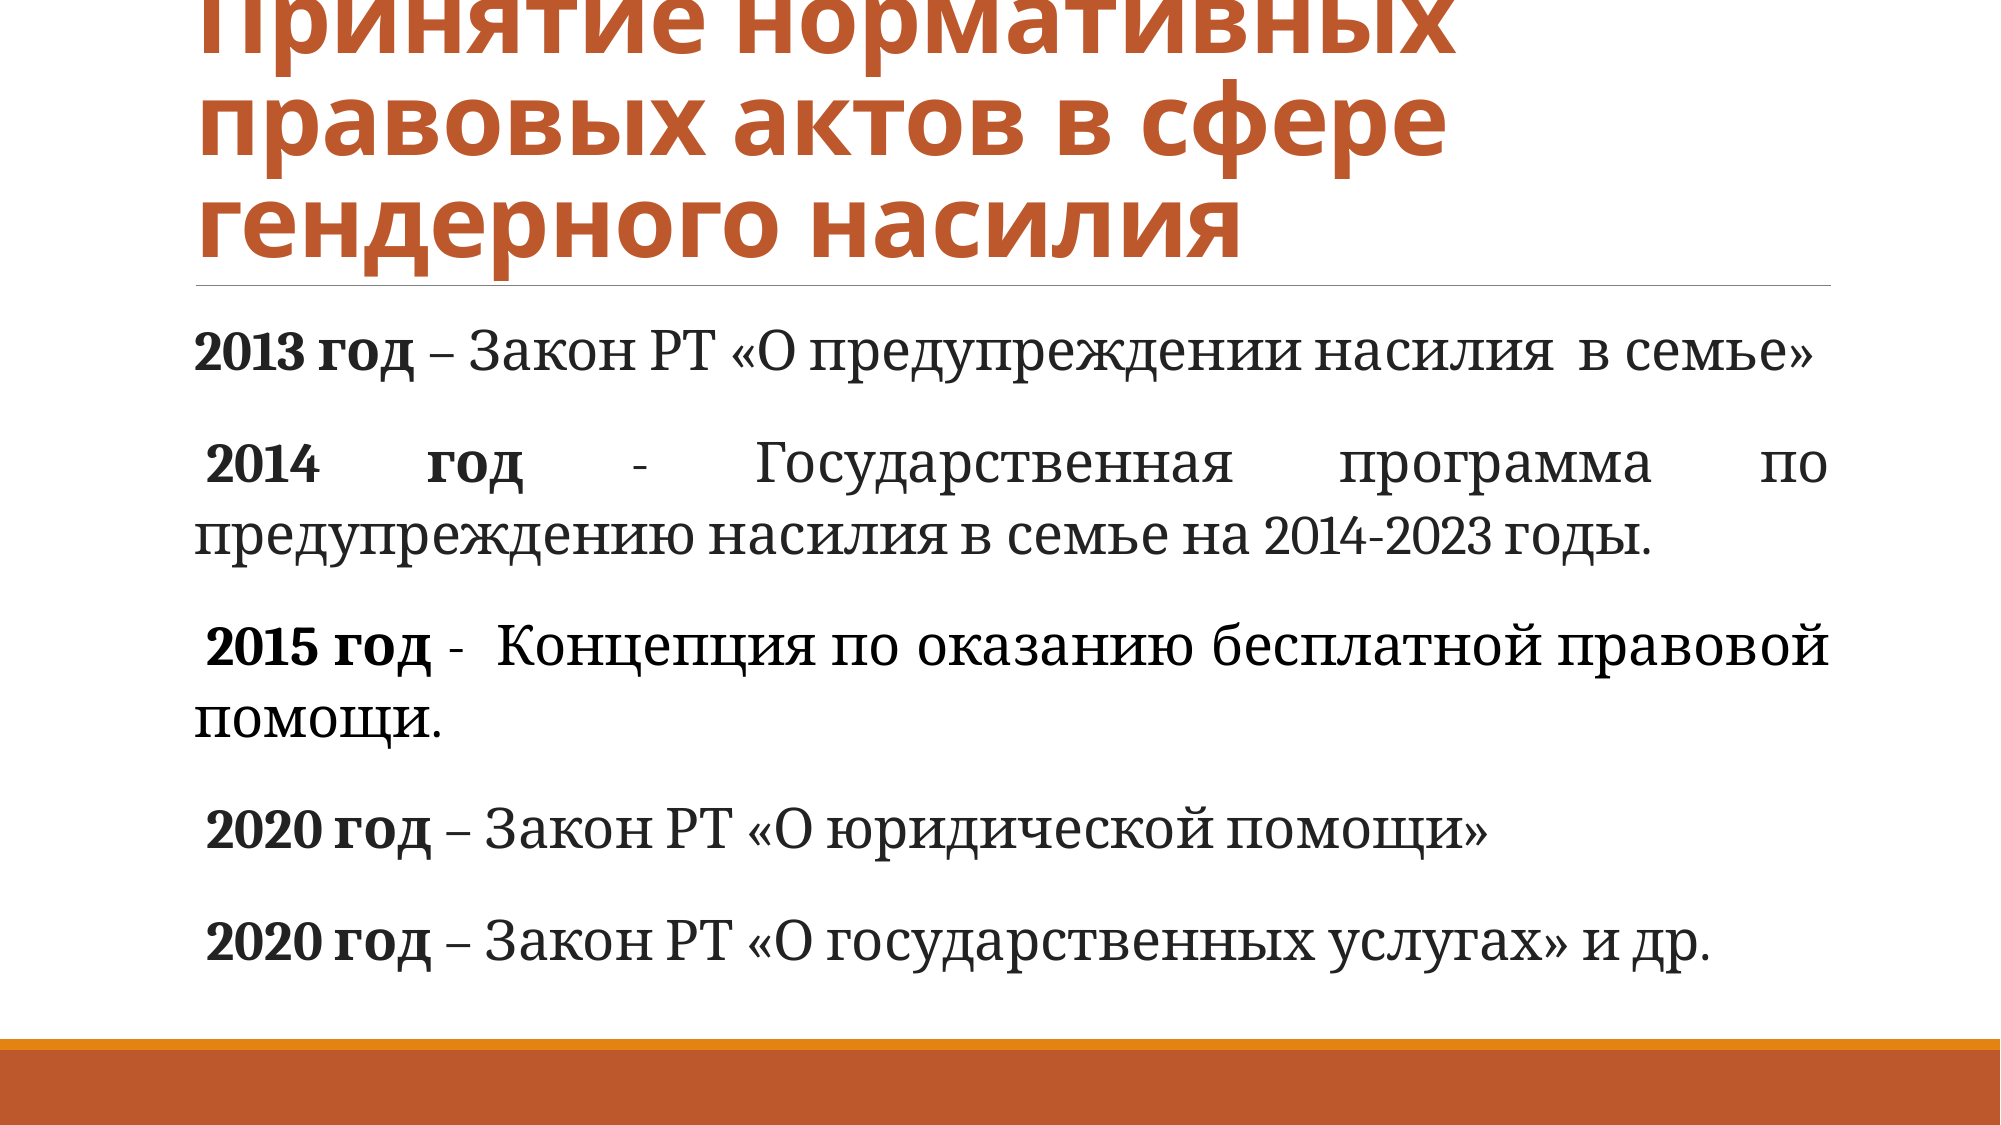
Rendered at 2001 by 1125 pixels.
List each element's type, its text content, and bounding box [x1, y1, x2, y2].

title Принятие нормативных правовых актов в сфере гендерного насилия [180, 47, 1830, 285]
list 2013 год – Закон РТ «О предупреждении насилия в семье» 2014 год - Государственная программа по предупреждению насилия в семье на 2014-2023 годы. 2015 год - Концепция по оказанию бесплатной правовой помощи. 2020 год – Закон РТ «О юридической помощи» 2020 год – Закон РТ «О государственных услугах» и др. [180, 302, 1830, 1047]
